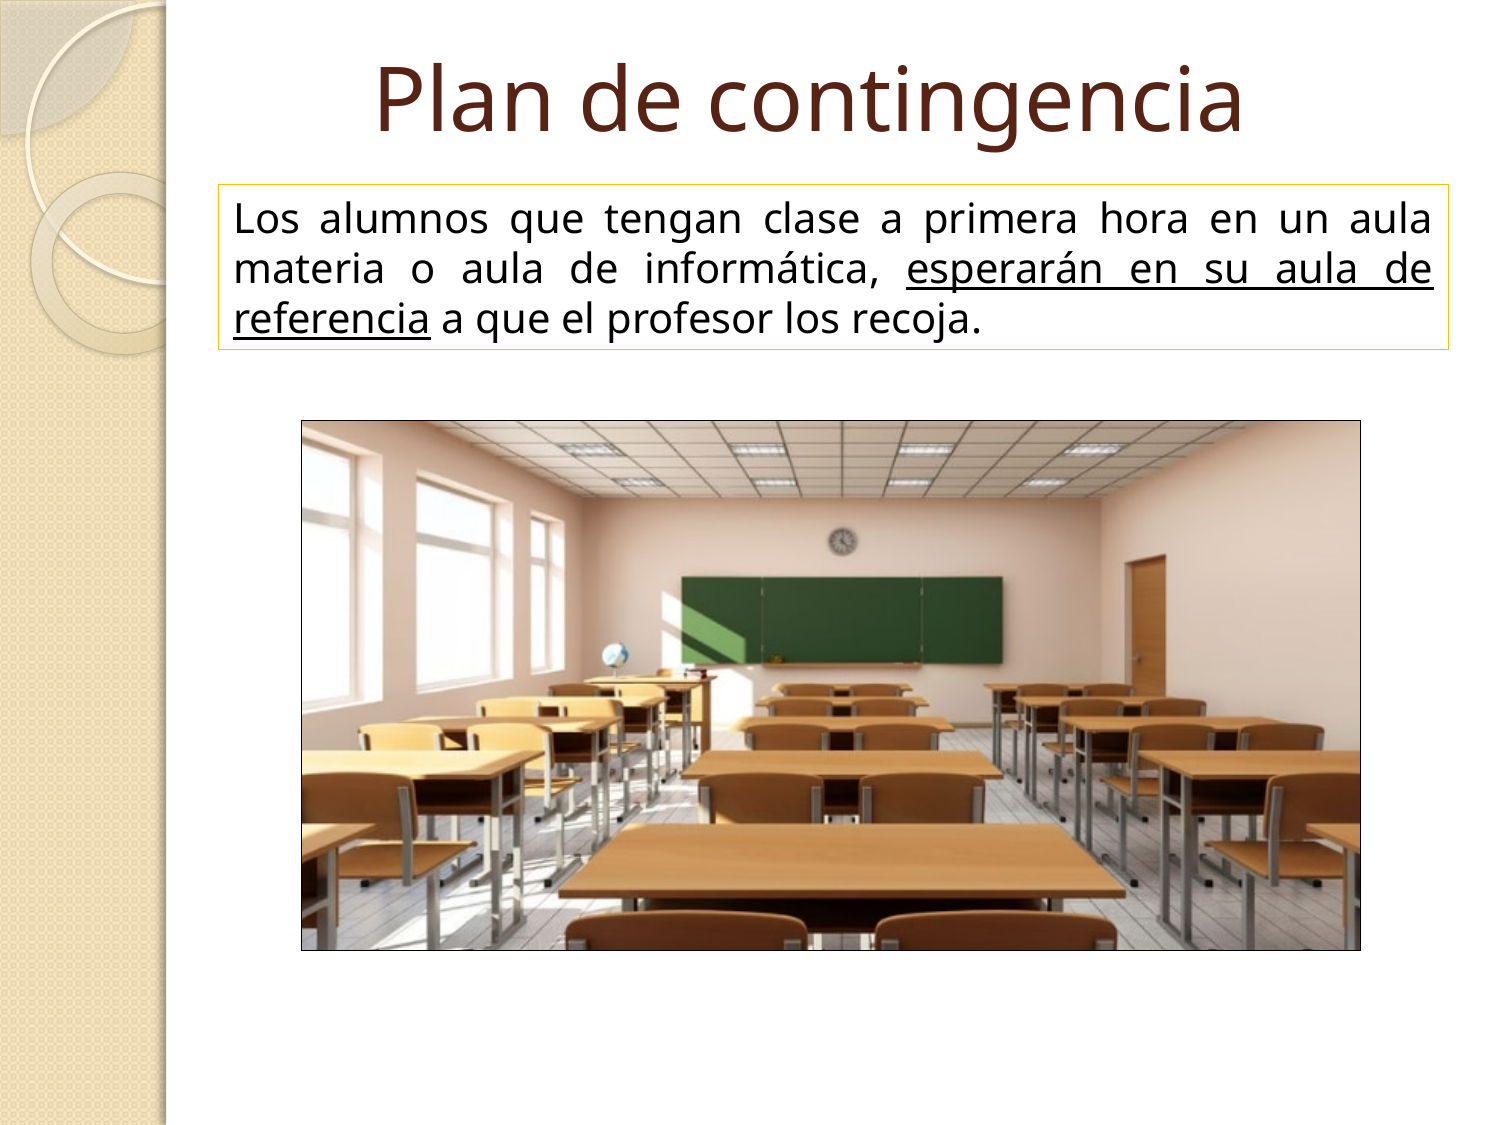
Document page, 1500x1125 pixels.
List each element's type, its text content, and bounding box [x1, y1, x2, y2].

title Plan de contingencia [194, 30, 1425, 161]
picture [300, 420, 1362, 951]
text_box Los alumnos que tengan clase a primera hora en un aula materia o aula de informática, esperarán en su aula de referencia a que el profesor los recoja. [218, 184, 1449, 350]
